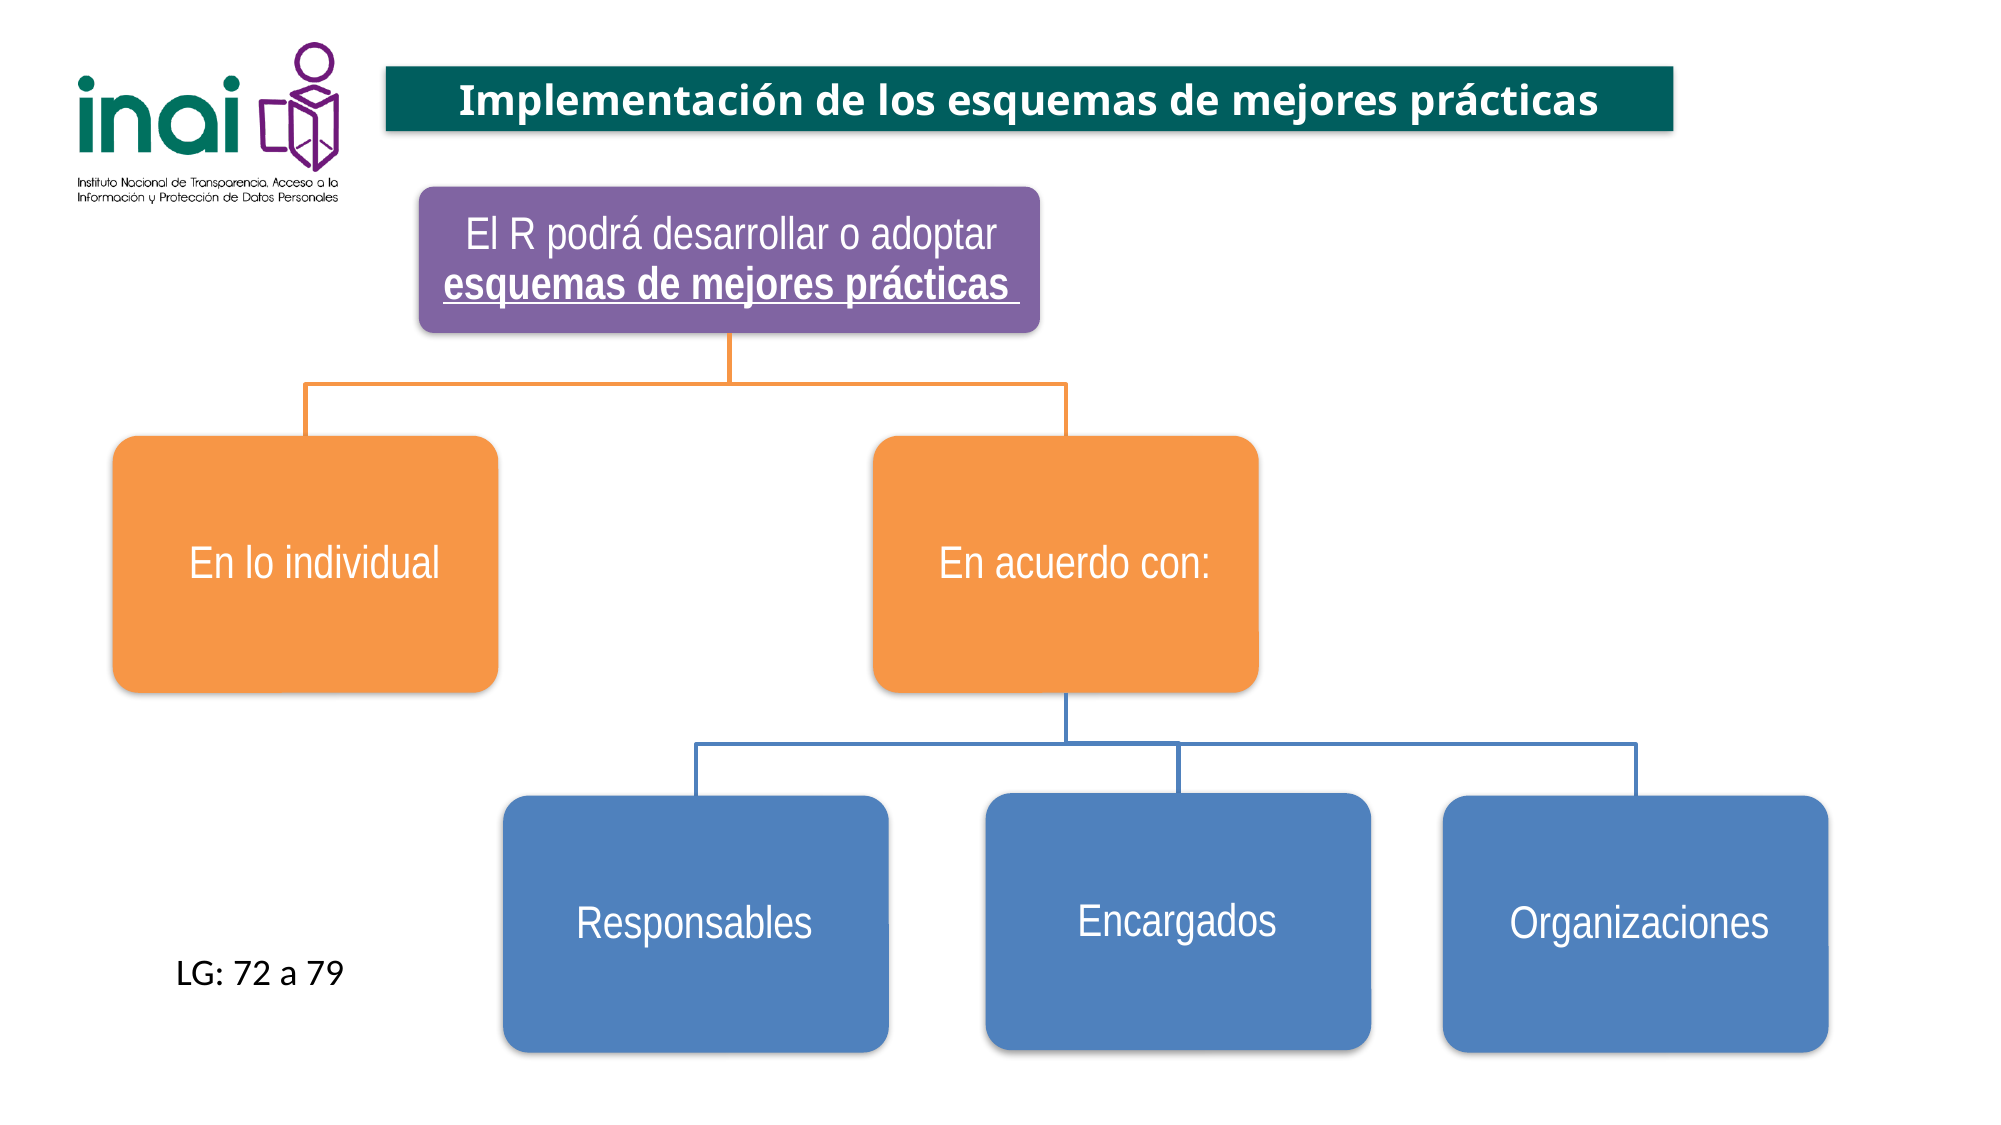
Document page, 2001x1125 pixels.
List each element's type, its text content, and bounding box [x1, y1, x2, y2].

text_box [22, 158, 1938, 1081]
text_box Implementación de los esquemas de mejores prácticas [385, 66, 1674, 132]
picture [78, 42, 339, 158]
